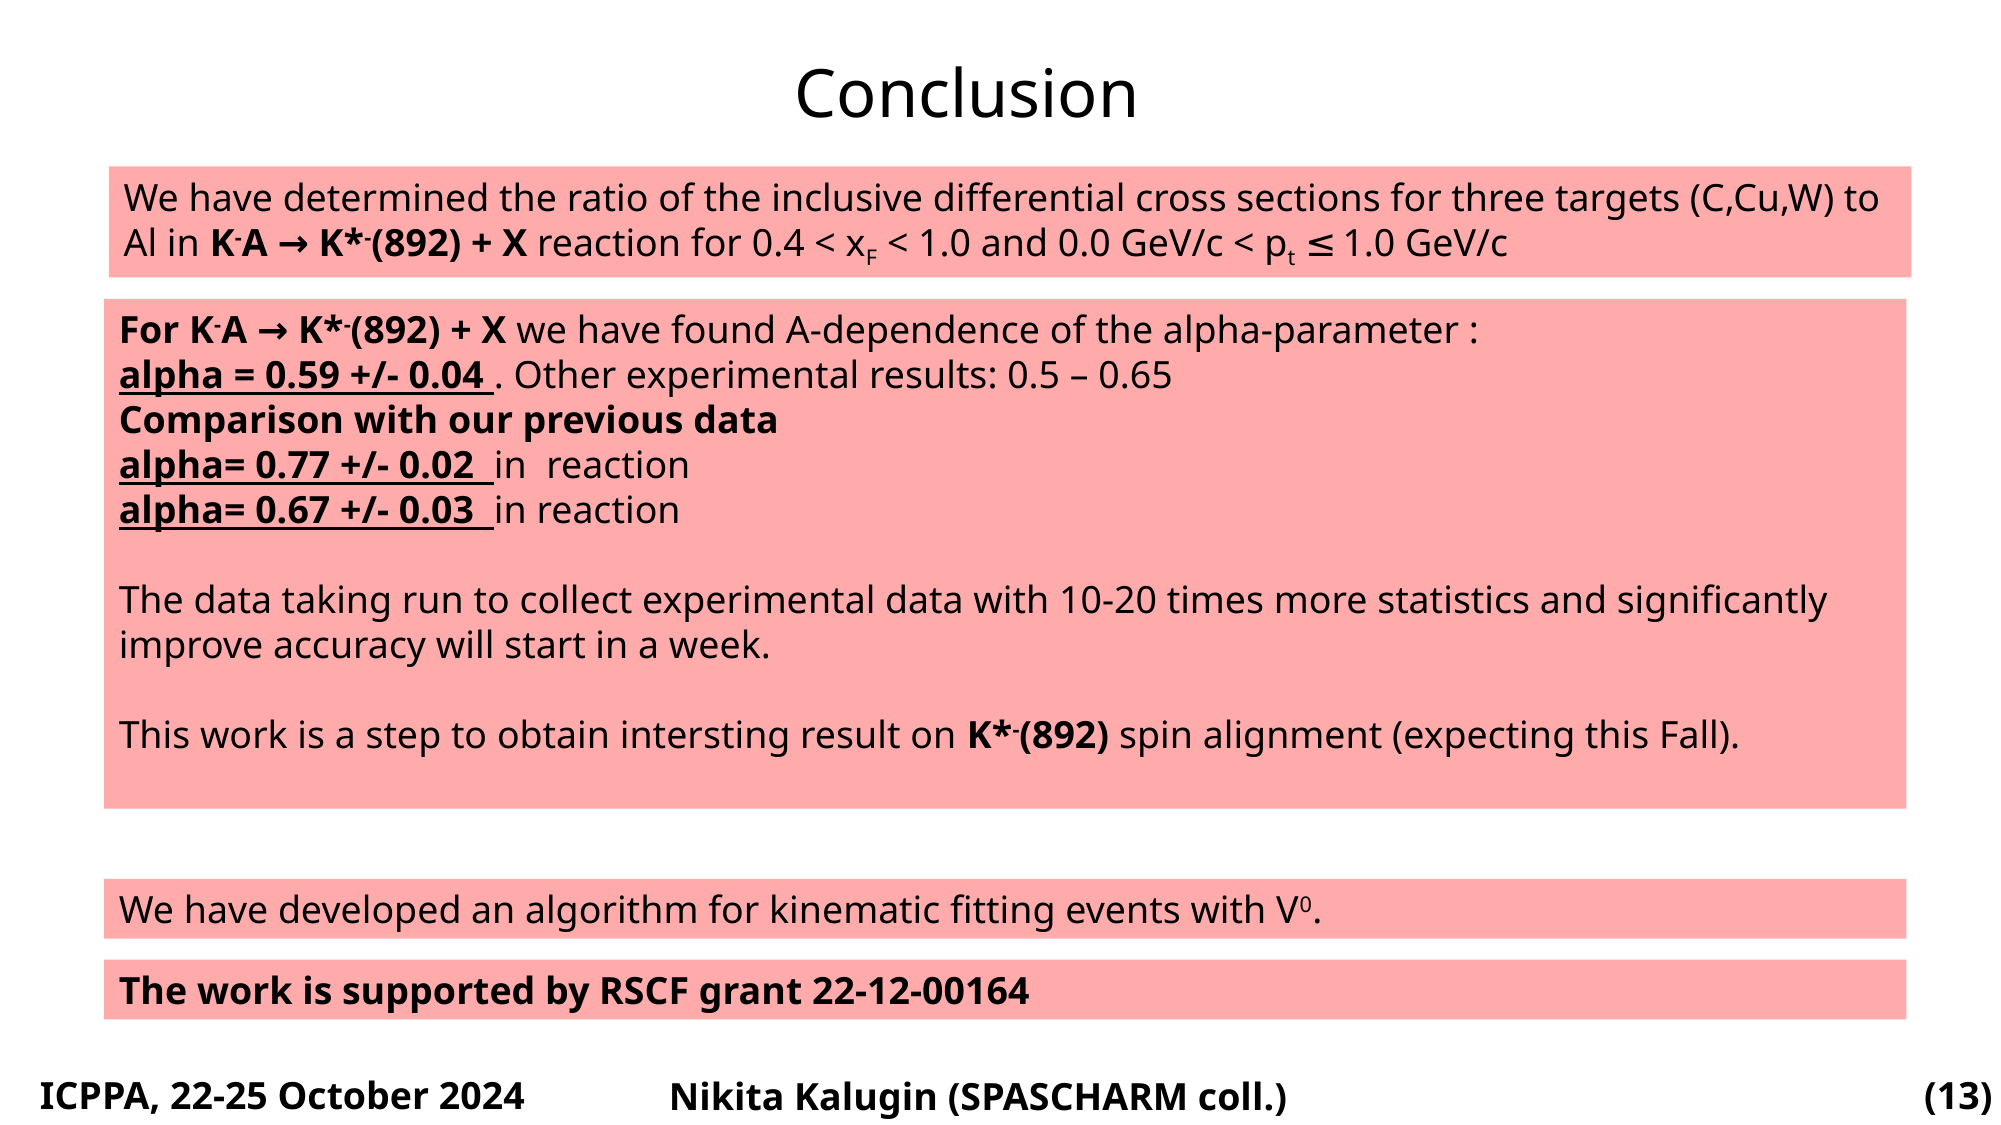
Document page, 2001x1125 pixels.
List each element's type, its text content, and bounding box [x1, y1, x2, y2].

text_box Nikita Kalugin (SPASCHARM coll.) [654, 1065, 1303, 1125]
text_box ICPPA, 22-25 October 2024 [25, 1064, 541, 1125]
text_box We have developed an algorithm for kinematic fitting events with V0. [103, 878, 1907, 939]
text_box (13) [1909, 1064, 2000, 1125]
text_box Conclusion [779, 43, 1155, 138]
text_box We have determined the ratio of the inclusive differential cross sections for three targets (C,Cu,W) to Al in K-A → K*-(892) + X reaction for 0.4 < xF < 1.0 and 0.0 GeV/c < pt ≤ 1.0 GeV/c [108, 166, 1912, 278]
text_box The work is supported by RSCF grant 22-12-00164 [103, 959, 1907, 1020]
